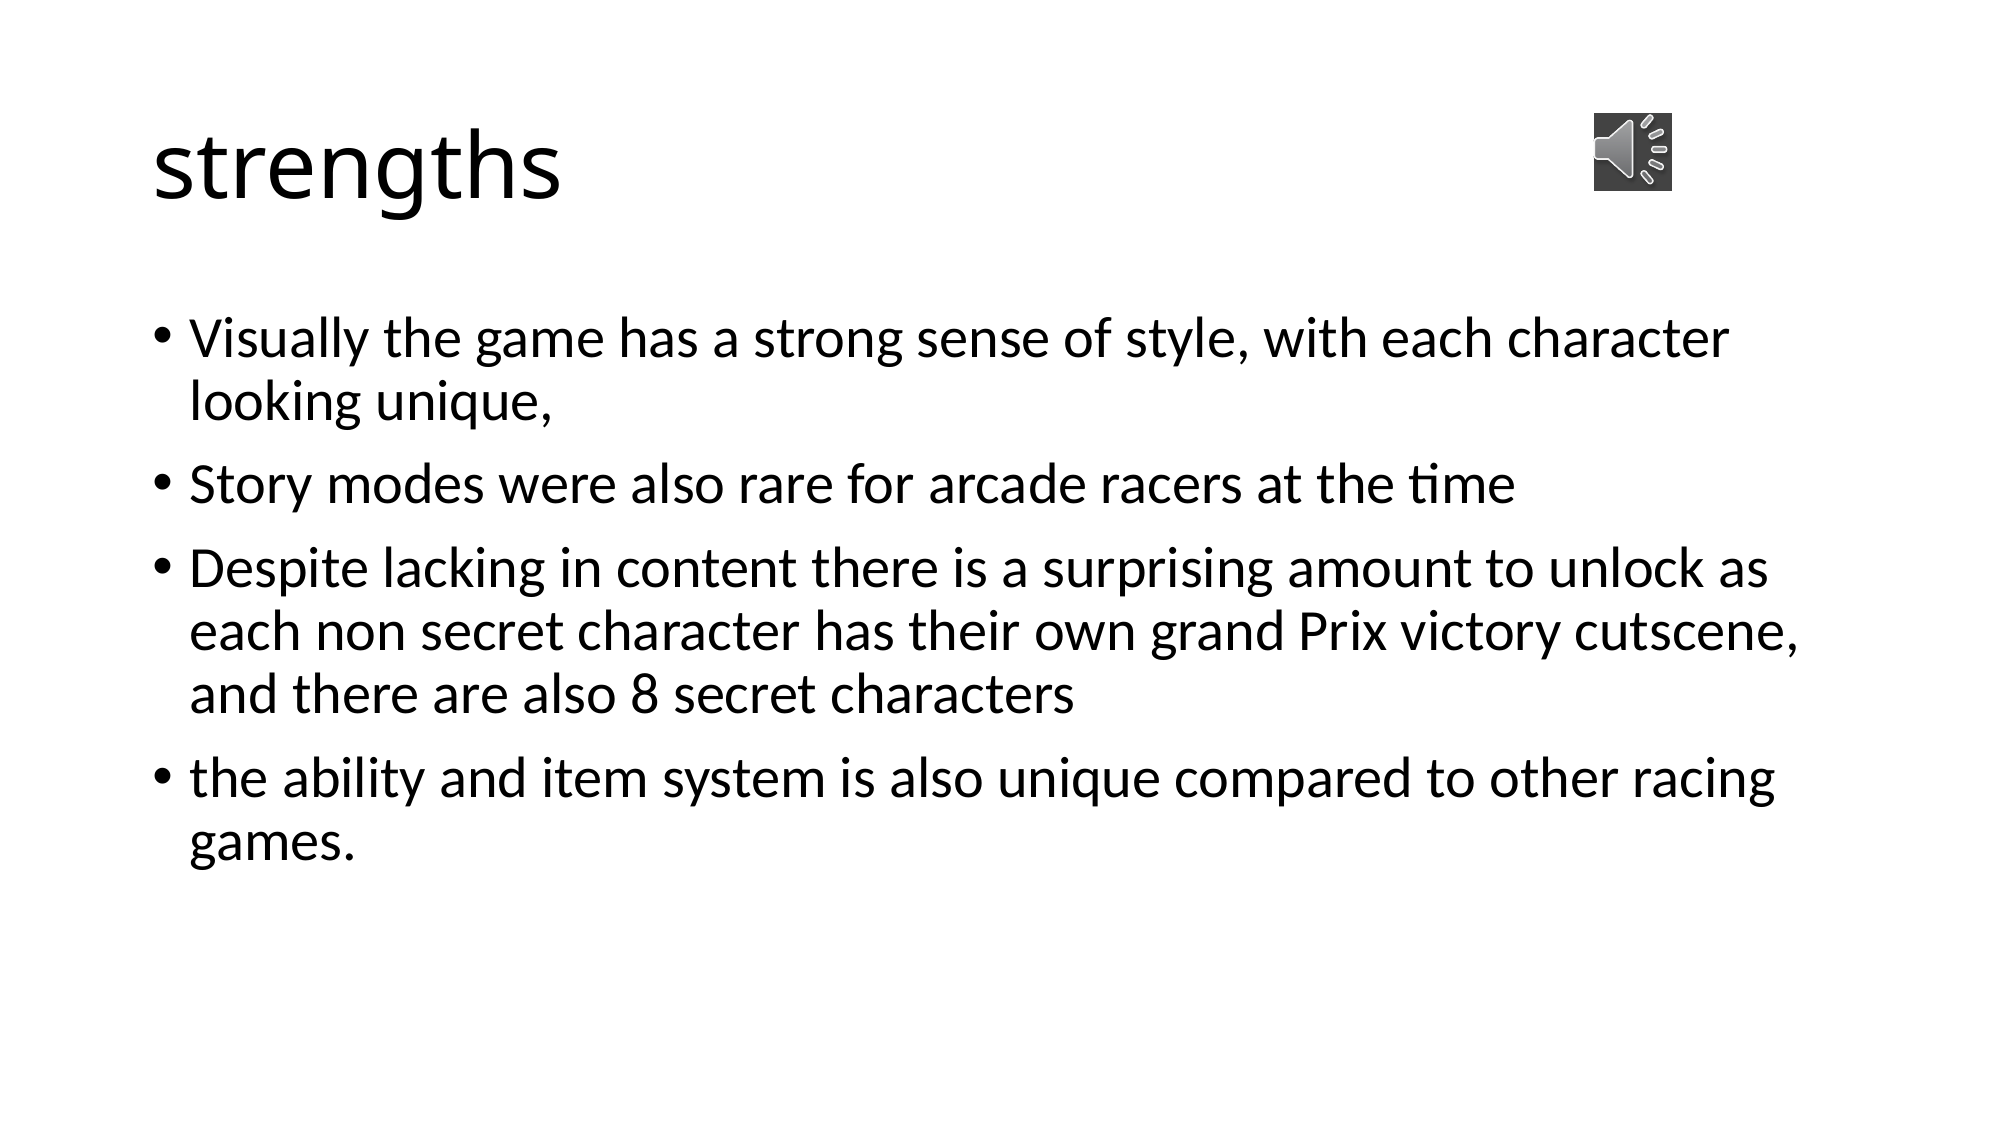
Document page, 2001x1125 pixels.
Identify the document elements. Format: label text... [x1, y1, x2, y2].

picture [1592, 111, 1673, 192]
title strengths [137, 59, 1863, 278]
list Visually the game has a strong sense of style, with each character looking unique, Story modes were also rare for arcade racers at the time Despite lacking in content there is a surprising amount to unlock as each non secret character has their own grand Prix victory cutscene, and there are also 8 secret characters the ability and item system is also unique compared to other racing games. [137, 299, 1863, 1014]
